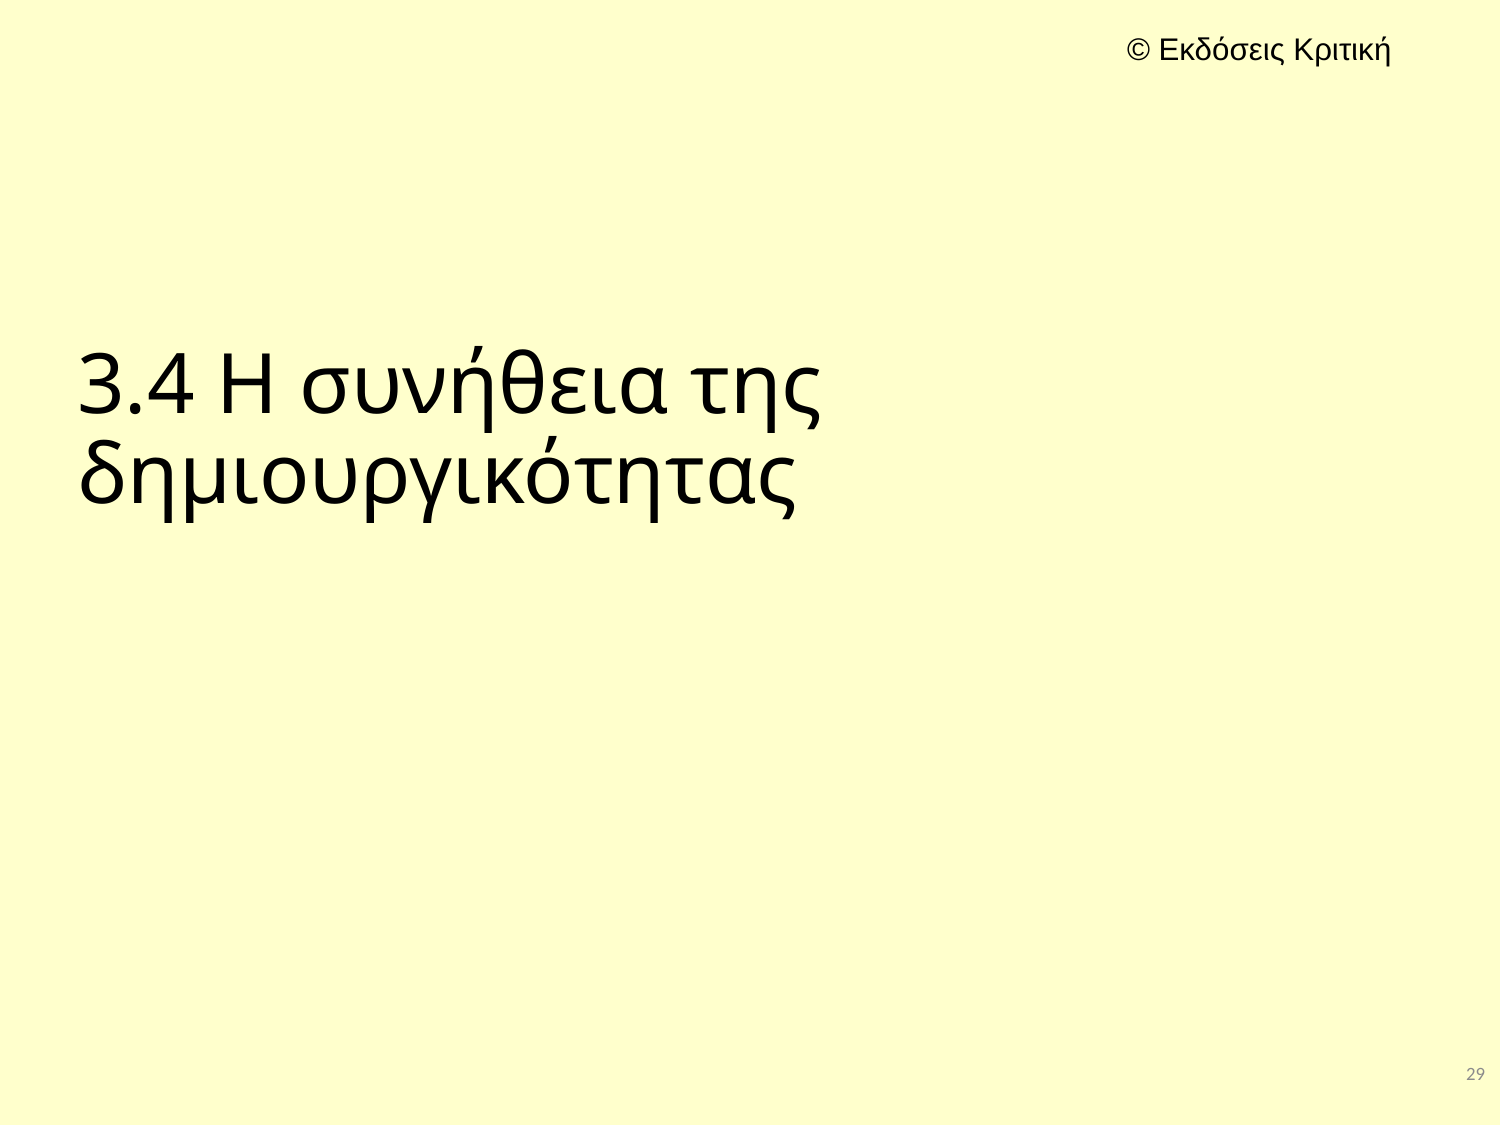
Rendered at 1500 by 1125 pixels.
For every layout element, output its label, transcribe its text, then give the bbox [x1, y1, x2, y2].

slide_number 29 [1412, 1042, 1500, 1103]
title 3.4 Η συνήθεια της δημιουργικότητας [62, 299, 1488, 563]
